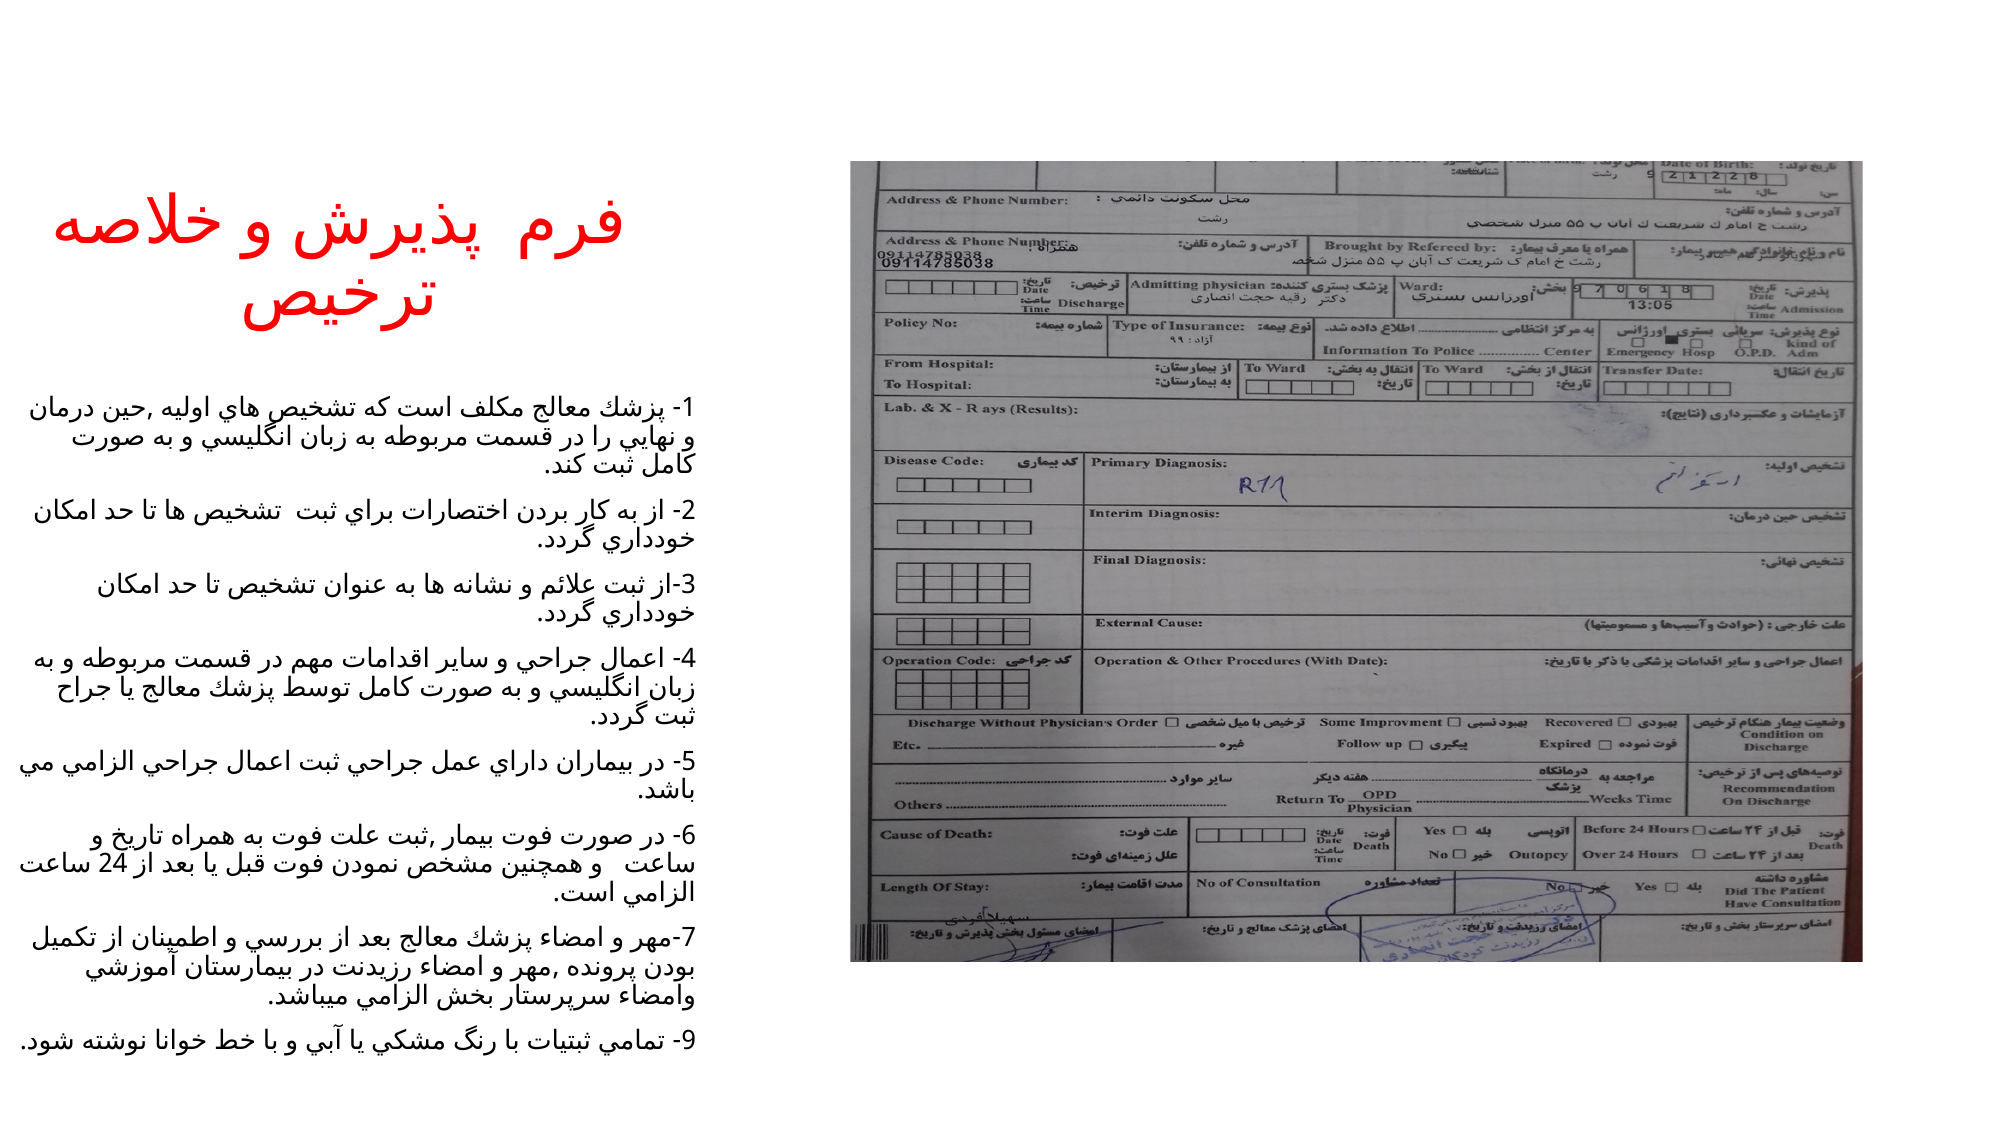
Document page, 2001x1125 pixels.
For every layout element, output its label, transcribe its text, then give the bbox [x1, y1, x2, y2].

list 1- پزشك معالج مكلف است كه تشخيص هاي اوليه ,حين درمان و نهايي را در قسمت مربوطه به زبان انگليسي و به صورت كامل ثبت كند. 2- از به كار بردن اختصارات براي ثبت تشخيص ها تا حد امكان خودداري گردد. 3-از ثبت علائم و نشانه ها به عنوان تشخيص تا حد امكان خودداري گردد. 4- اعمال جراحي و ساير اقدامات مهم در قسمت مربوطه و به زبان انگليسي و به صورت كامل توسط پزشك معالج يا جراح ثبت گردد. 5- در بيماران داراي عمل جراحي ثبت اعمال جراحي الزامي مي باشد. 6- در صورت فوت بيمار ,ثبت علت فوت به همراه تاريخ و ساعت و همچنين مشخص نمودن فوت قبل يا بعد از 24 ساعت الزامي است. 7-مهر و امضاء پزشك معالج بعد از بررسي و اطمينان از تكميل بودن پرونده ,مهر و امضاء رزيدنت در بيمارستان آموزشي وامضاء سرپرستار بخش الزامي ميباشد. 9- تمامي ثبتيات با رنگ مشكي يا آبي و با خط خوانا نوشته شود. [0, 337, 711, 1095]
title فرم پذيرش و خلاصه ترخيص [0, 90, 679, 337]
picture [850, 161, 1863, 962]
